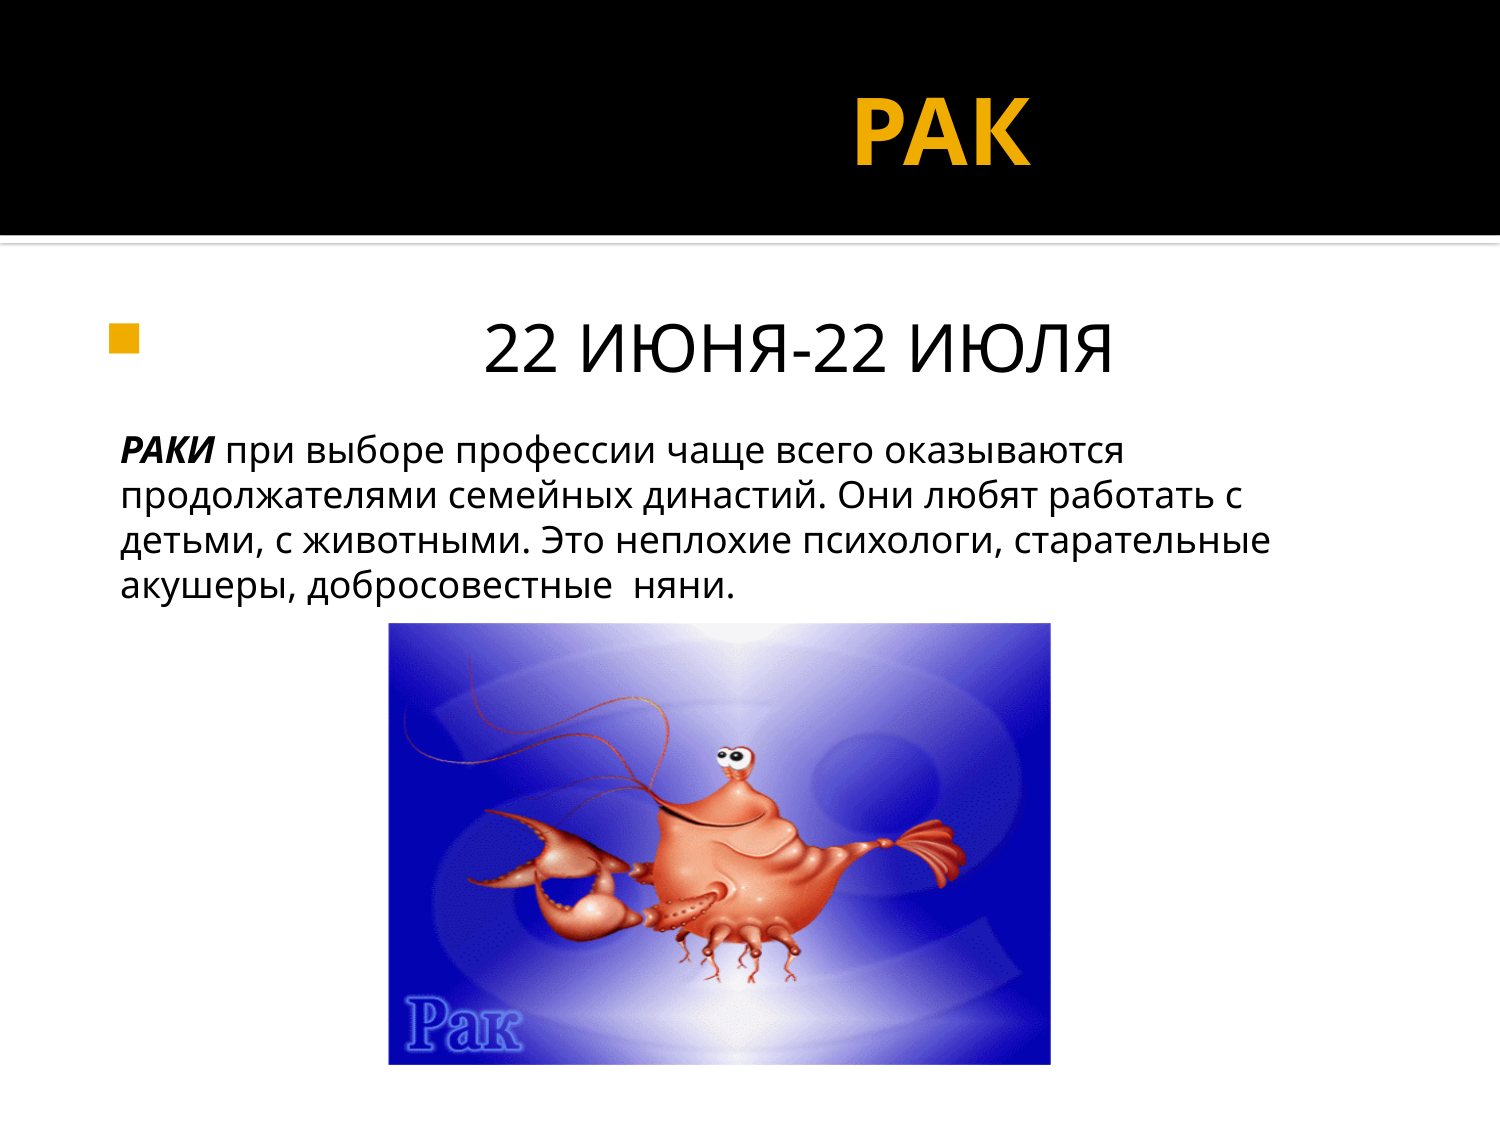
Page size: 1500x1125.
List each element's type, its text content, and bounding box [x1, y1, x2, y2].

picture [386, 621, 1055, 1067]
list 22 ИЮНЯ-22 ИЮЛЯ [75, 291, 1425, 1050]
text_box РАКИ при выборе профессии чаще всего оказываются продолжателями семейных династий. Они любят работать с детьми, с животными. Это неплохие психологи, старательные акушеры, добросовестные няни. [105, 418, 1372, 614]
title РАК [75, 25, 1425, 231]
